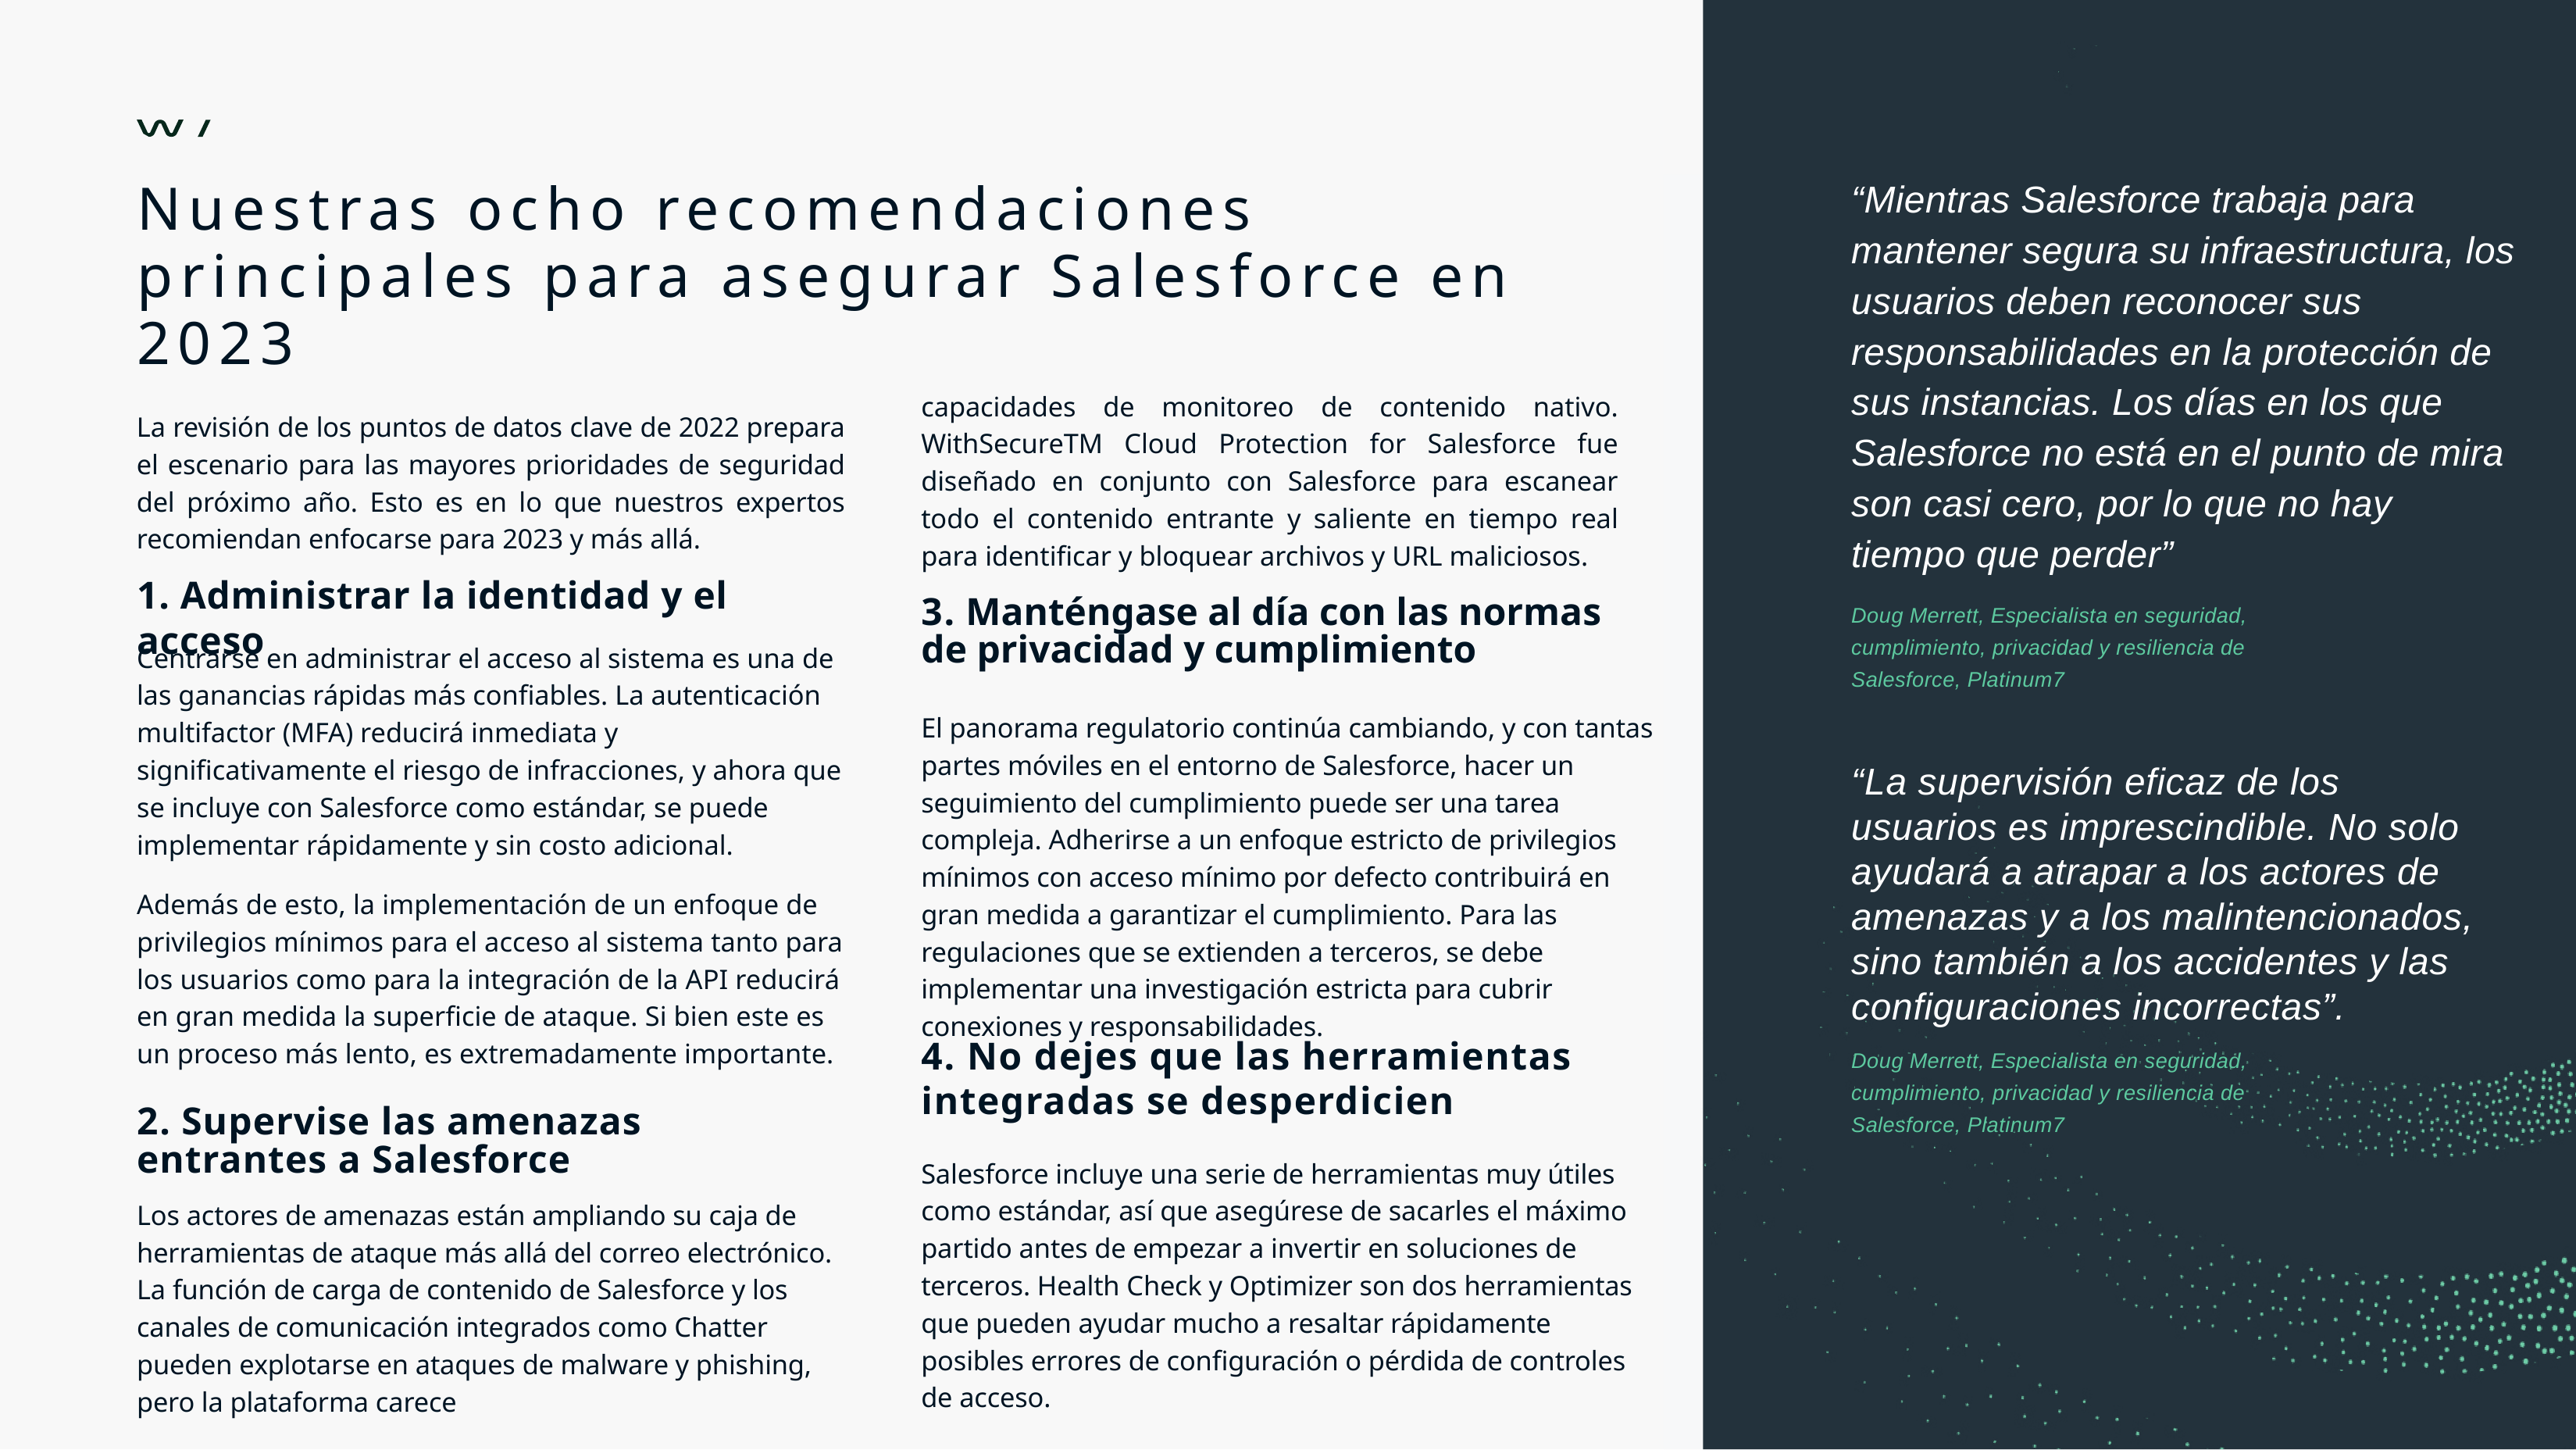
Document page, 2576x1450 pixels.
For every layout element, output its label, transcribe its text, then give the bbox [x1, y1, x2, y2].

text_box Salesforce incluye una serie de herramientas muy útiles como estándar, así que asegúrese de sacarles el máximo partido antes de empezar a invertir en soluciones de terceros. Health Check y Optimizer son dos herramientas que pueden ayudar mucho a resaltar rápidamente posibles errores de configuración o pérdida de controles de acceso. [919, 1150, 1626, 1413]
text_box 2. Supervise las amenazas entrantes a Salesforce [135, 1095, 846, 1180]
text_box La revisión de los puntos de datos clave de 2022 prepara el escenario para las mayores prioridades de seguridad del próximo año. Esto es en lo que nuestros expertos recomiendan enfocarse para 2023 y más allá. [135, 403, 846, 555]
text_box El panorama regulatorio continúa cambiando, y con tantas partes móviles en el entorno de Salesforce, hacer un seguimiento del cumplimiento puede ser una tarea compleja. Adherirse a un enfoque estricto de privilegios mínimos con acceso mínimo por defecto contribuirá en gran medida a garantizar el cumplimiento. Para las regulaciones que se extienden a terceros, se debe implementar una investigación estricta para cubrir conexiones y responsabilidades. [919, 704, 1626, 1030]
text_box Centrarse en administrar el acceso al sistema es una de las ganancias rápidas más confiables. La autenticación multifactor (MFA) reducirá inmediata y significativamente el riesgo de infracciones, y ahora que se incluye con Salesforce como estándar, se puede implementar rápidamente y sin costo adicional. [135, 634, 846, 860]
text_box 3. Manténgase al día con las normas de privacidad y cumplimiento [919, 586, 1622, 671]
picture [1631, 0, 2576, 1450]
text_box [137, 120, 184, 138]
text_box 1. Administrar la identidad y el acceso [135, 570, 846, 634]
text_box [198, 120, 211, 138]
text_box 4. No dejes que las herramientas integradas se desperdicien [919, 1030, 1626, 1123]
text_box capacidades de monitoreo de contenido nativo. WithSecureTM Cloud Protection for Salesforce fue diseñado en conjunto con Salesforce para escanear todo el contenido entrante y saliente en tiempo real para identificar y bloquear archivos y URL maliciosos. [916, 383, 1623, 571]
text_box Los actores de amenazas están ampliando su caja de herramientas de ataque más allá del correo electrónico. La función de carga de contenido de Salesforce y los canales de comunicación integrados como Chatter pueden explotarse en ataques de malware y phishing, pero la plataforma carece [135, 1191, 846, 1417]
text_box Además de esto, la implementación de un enfoque de privilegios mínimos para el acceso al sistema tanto para los usuarios como para la integración de la API reducirá en gran medida la superficie de ataque. Si bien este es un proceso más lento, es extremadamente importante. [135, 880, 846, 1070]
title Nuestras ocho recomendaciones principales para asegurar Salesforce en 2023 [135, 168, 1626, 417]
